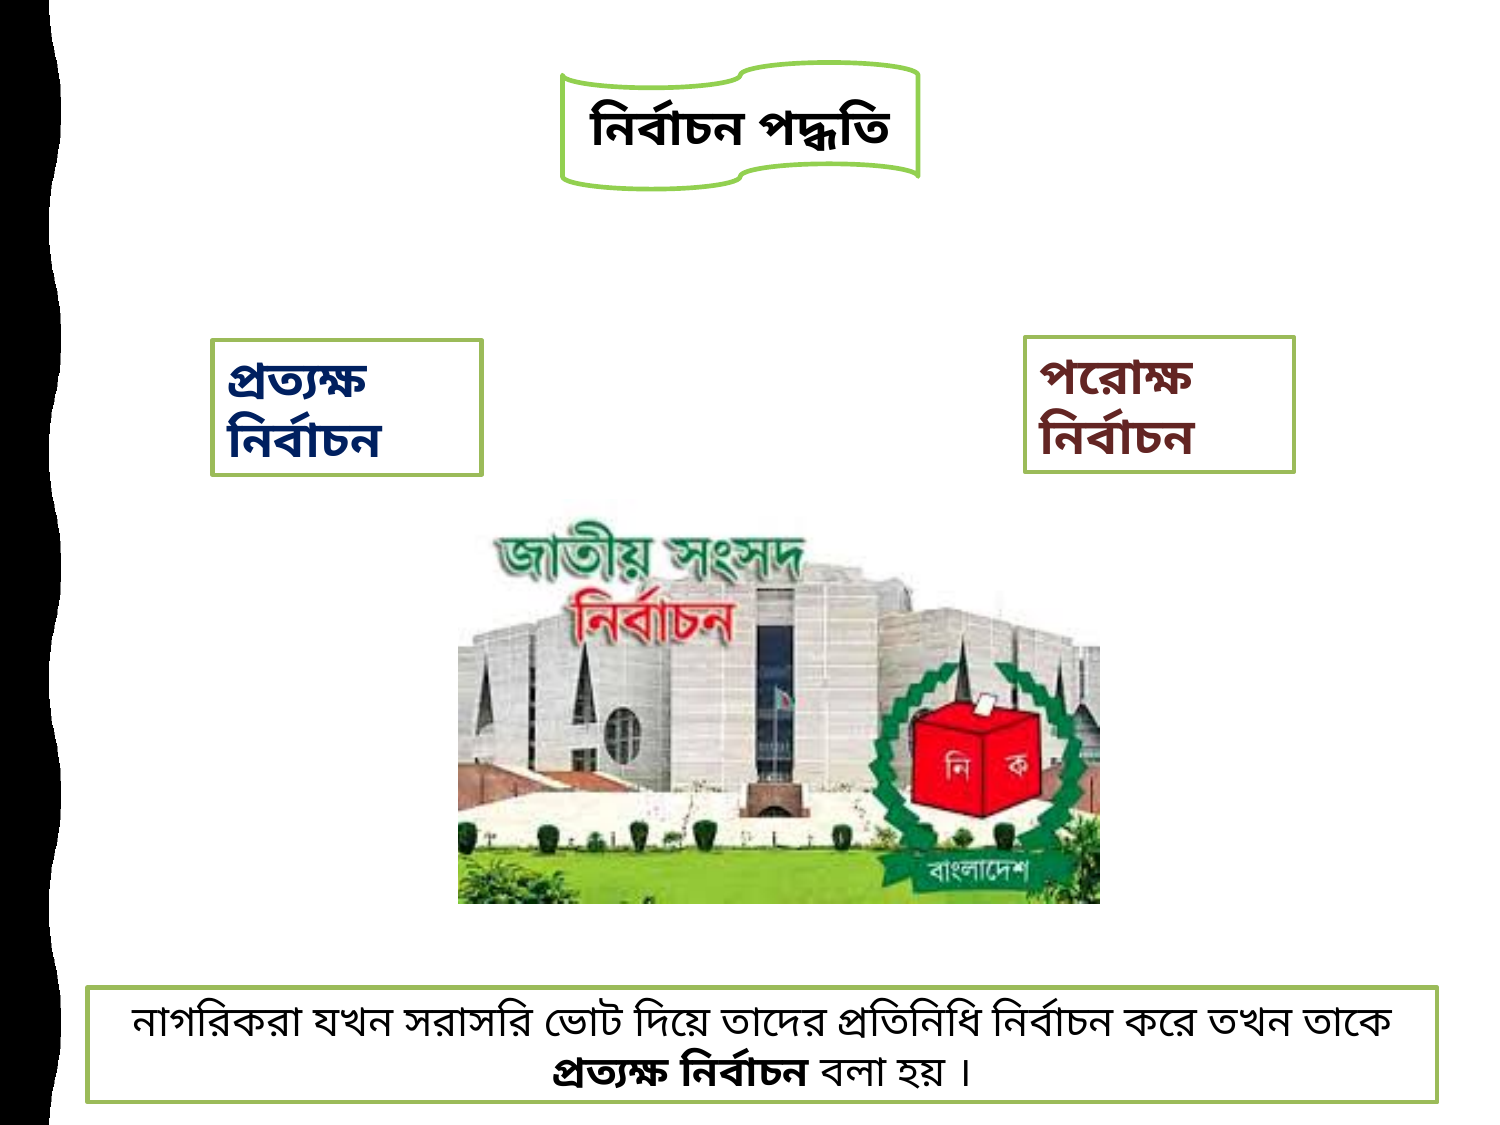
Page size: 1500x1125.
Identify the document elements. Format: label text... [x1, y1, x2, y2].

text_box নির্বাচন পদ্ধতি [560, 60, 921, 192]
picture [457, 499, 1101, 904]
text_box পরোক্ষ নির্বাচন [1023, 335, 1296, 474]
picture [0, 0, 63, 1125]
text_box নাগরিকরা যখন সরাসরি ভোট দিয়ে তাদের প্রতিনিধি নির্বাচন করে তখন তাকে প্রত্যক্ষ নির্বাচন বলা হয় । [85, 985, 1439, 1104]
text_box প্রত্যক্ষ নির্বাচন [210, 338, 484, 477]
